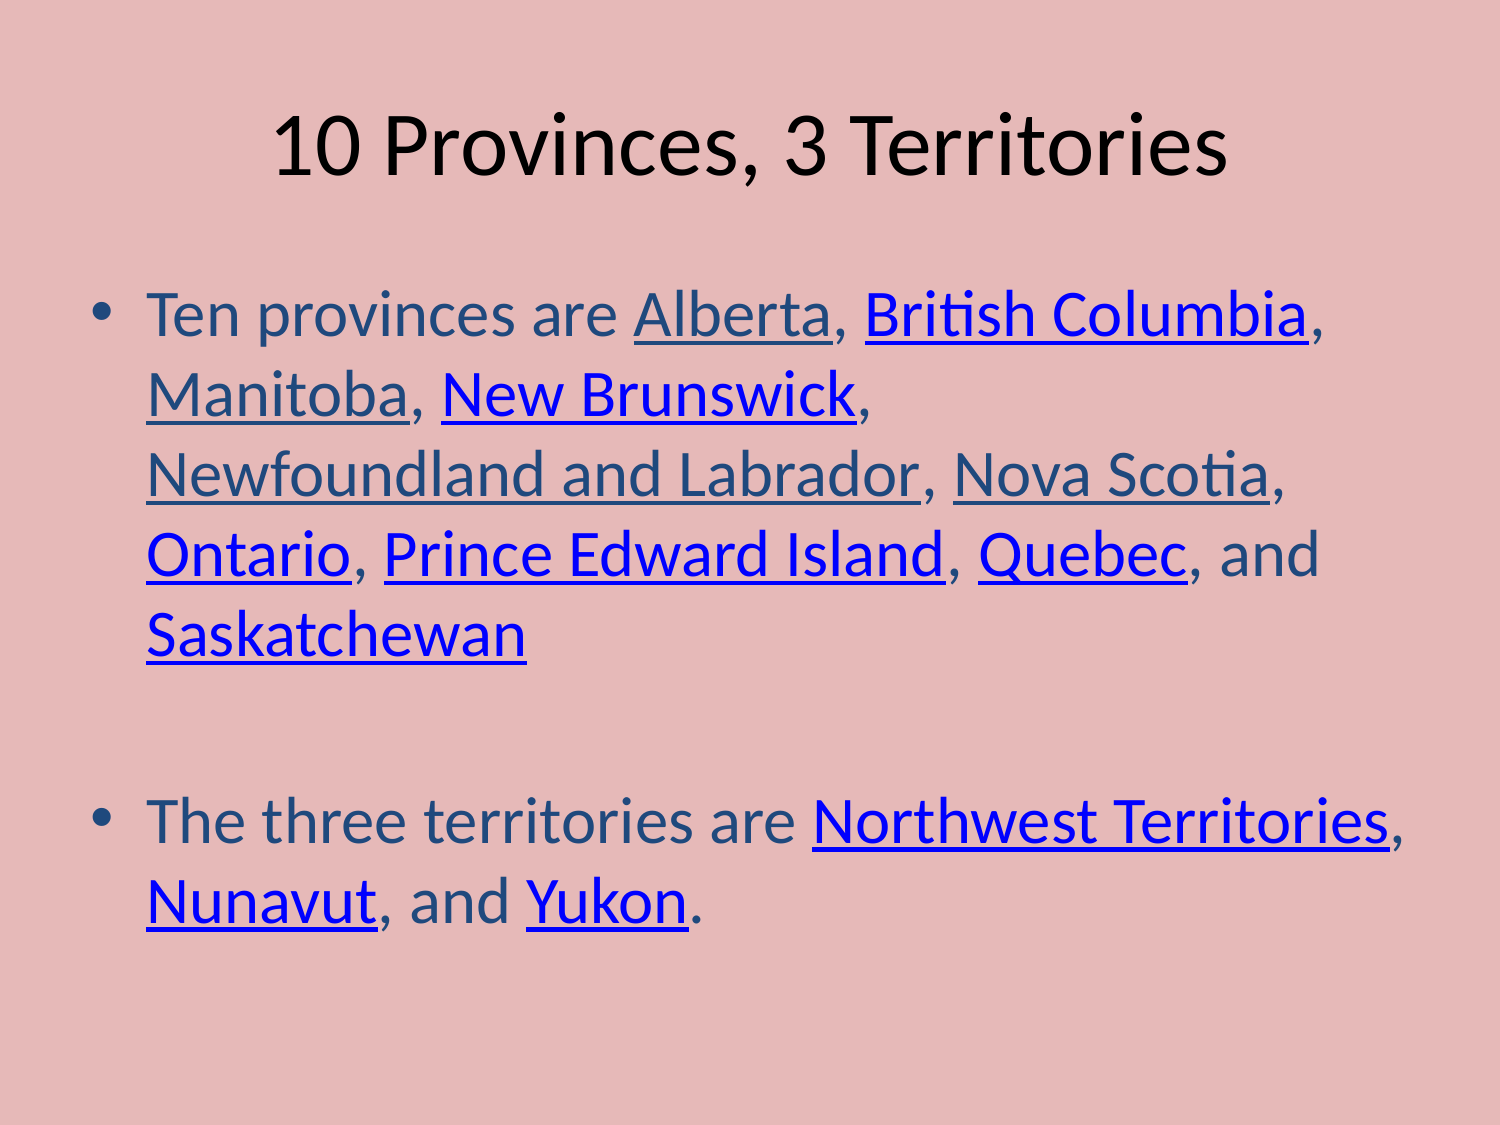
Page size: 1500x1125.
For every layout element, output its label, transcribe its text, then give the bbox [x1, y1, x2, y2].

list Ten provinces are Alberta, British Columbia, Manitoba, New Brunswick, Newfoundland and Labrador, Nova Scotia, Ontario, Prince Edward Island, Quebec, and Saskatchewan The three territories are Northwest Territories, Nunavut, and Yukon. [75, 262, 1425, 1005]
title 10 Provinces, 3 Territories [75, 45, 1425, 233]
